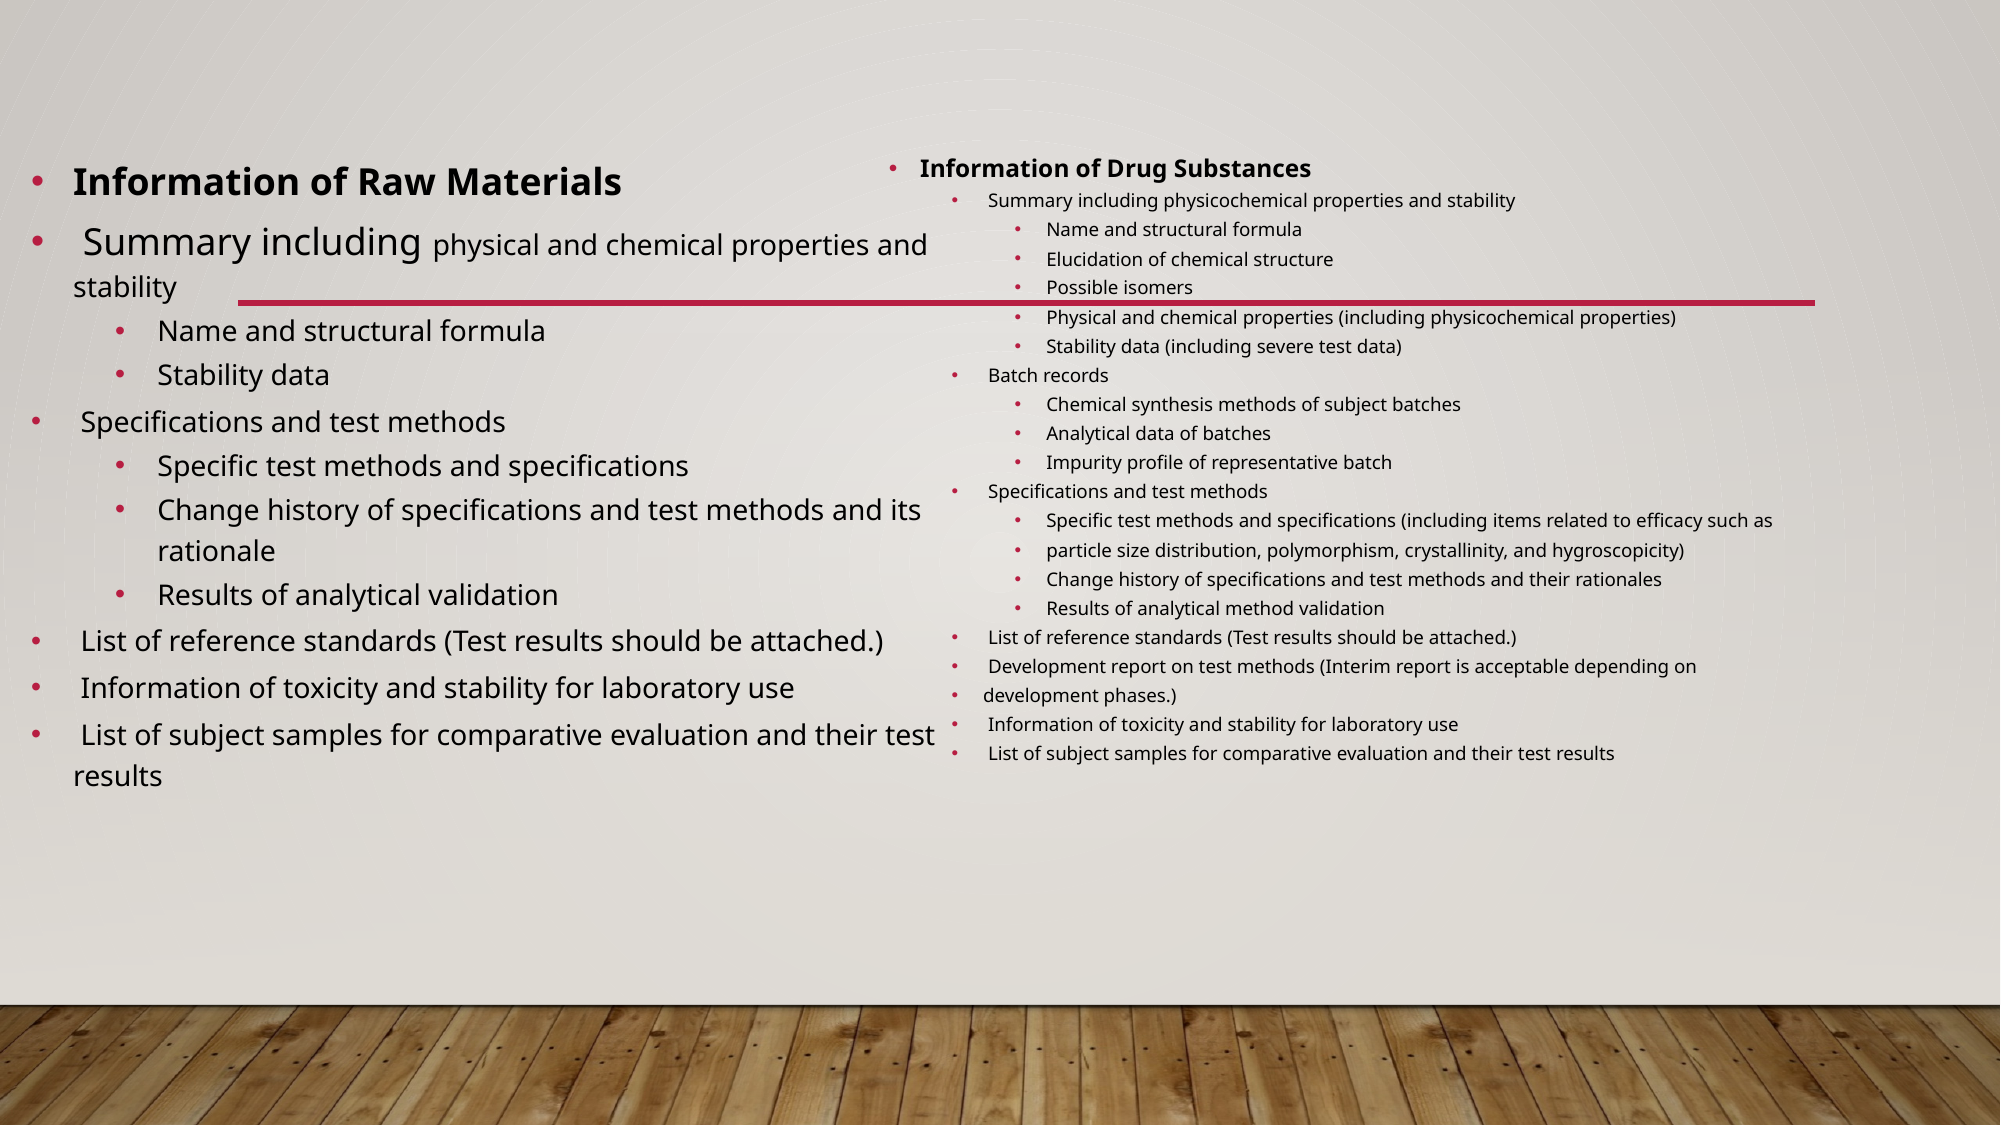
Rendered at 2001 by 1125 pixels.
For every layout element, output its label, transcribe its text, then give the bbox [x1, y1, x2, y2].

list Information of Drug Substances Summary including physicochemical properties and stability Name and structural formula Elucidation of chemical structure Possible isomers Physical and chemical properties (including physicochemical properties) Stability data (including severe test data) Batch records Chemical synthesis methods of subject batches Analytical data of batches Impurity profile of representative batch Specifications and test methods Specific test methods and specifications (including items related to efficacy such as particle size distribution, polymorphism, crystallinity, and hygroscopicity) Change history of specifications and test methods and their rationales Results of analytical method validation List of reference standards (Test results should be attached.) Development report on test methods (Interim report is acceptable depending on development phases.) Information of toxicity and stability for laboratory use List of subject samples for comparative evaluation and their test results [873, 139, 2000, 810]
picture [0, 1005, 2000, 1125]
list Information of Raw Materials Summary including physical and chemical properties and stability Name and structural formula Stability data Specifications and test methods Specific test methods and specifications Change history of specifications and test methods and its rationale Results of analytical validation List of reference standards (Test results should be attached.) Information of toxicity and stability for laboratory use List of subject samples for comparative evaluation and their test results [16, 142, 1016, 814]
